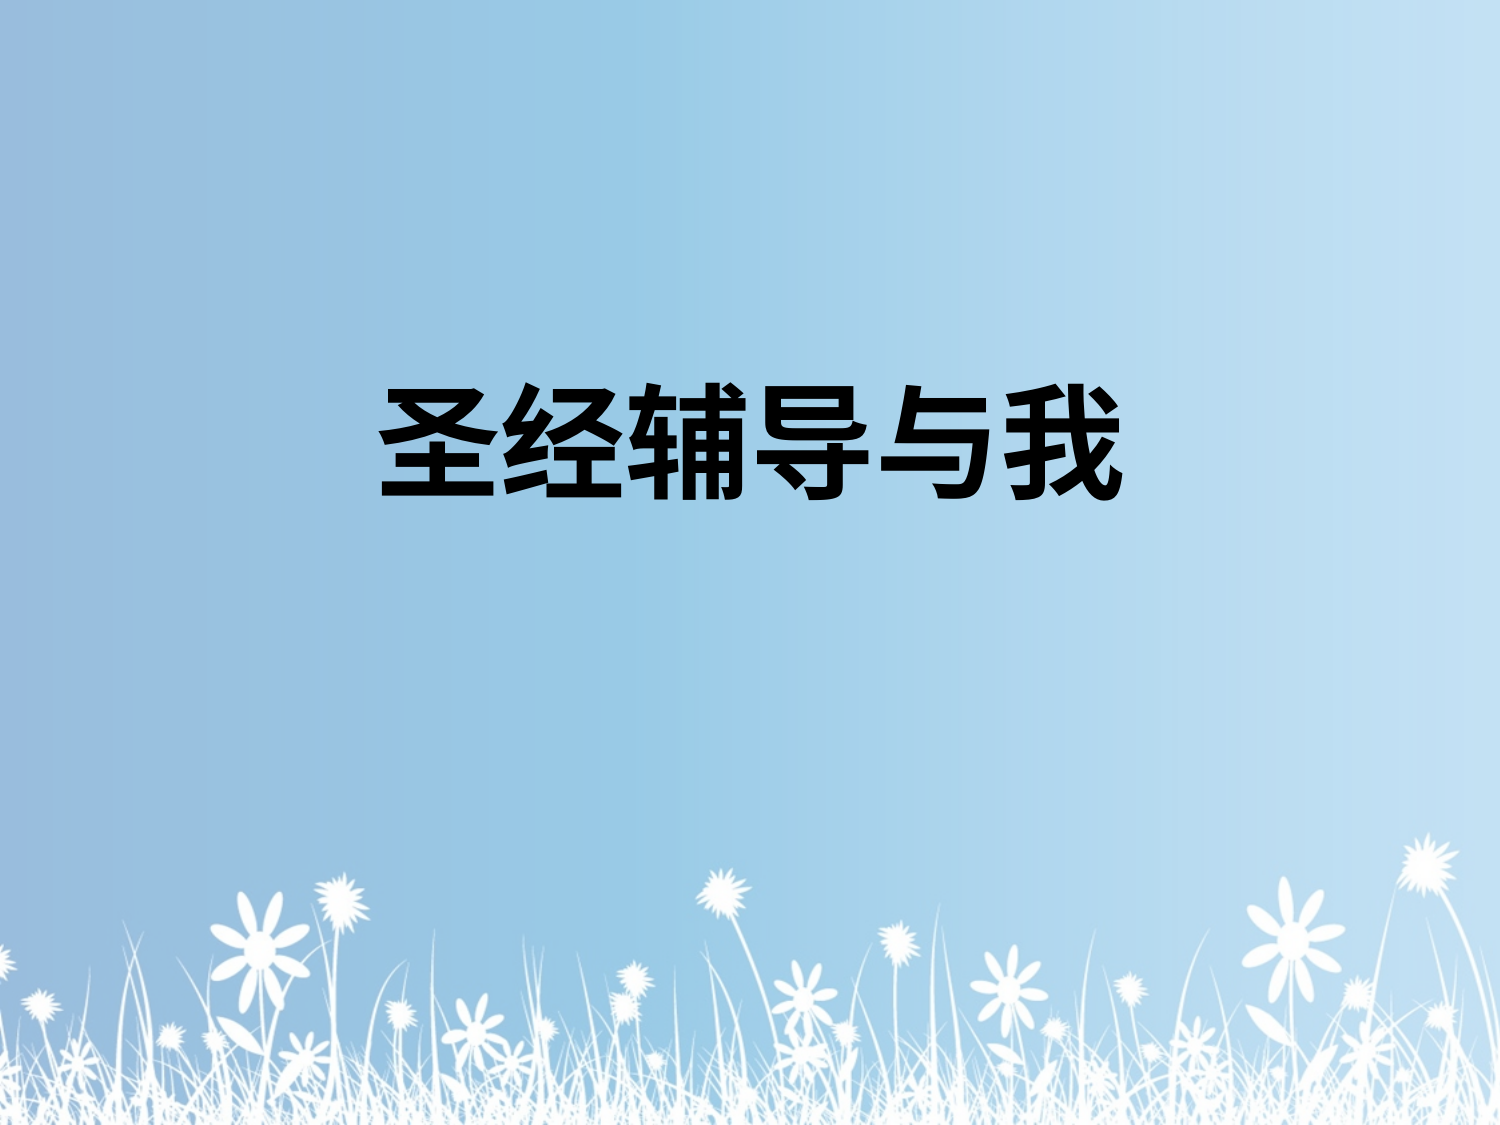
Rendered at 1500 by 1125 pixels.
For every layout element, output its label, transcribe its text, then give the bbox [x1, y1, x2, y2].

title 圣经辅导与我 [112, 349, 1388, 591]
